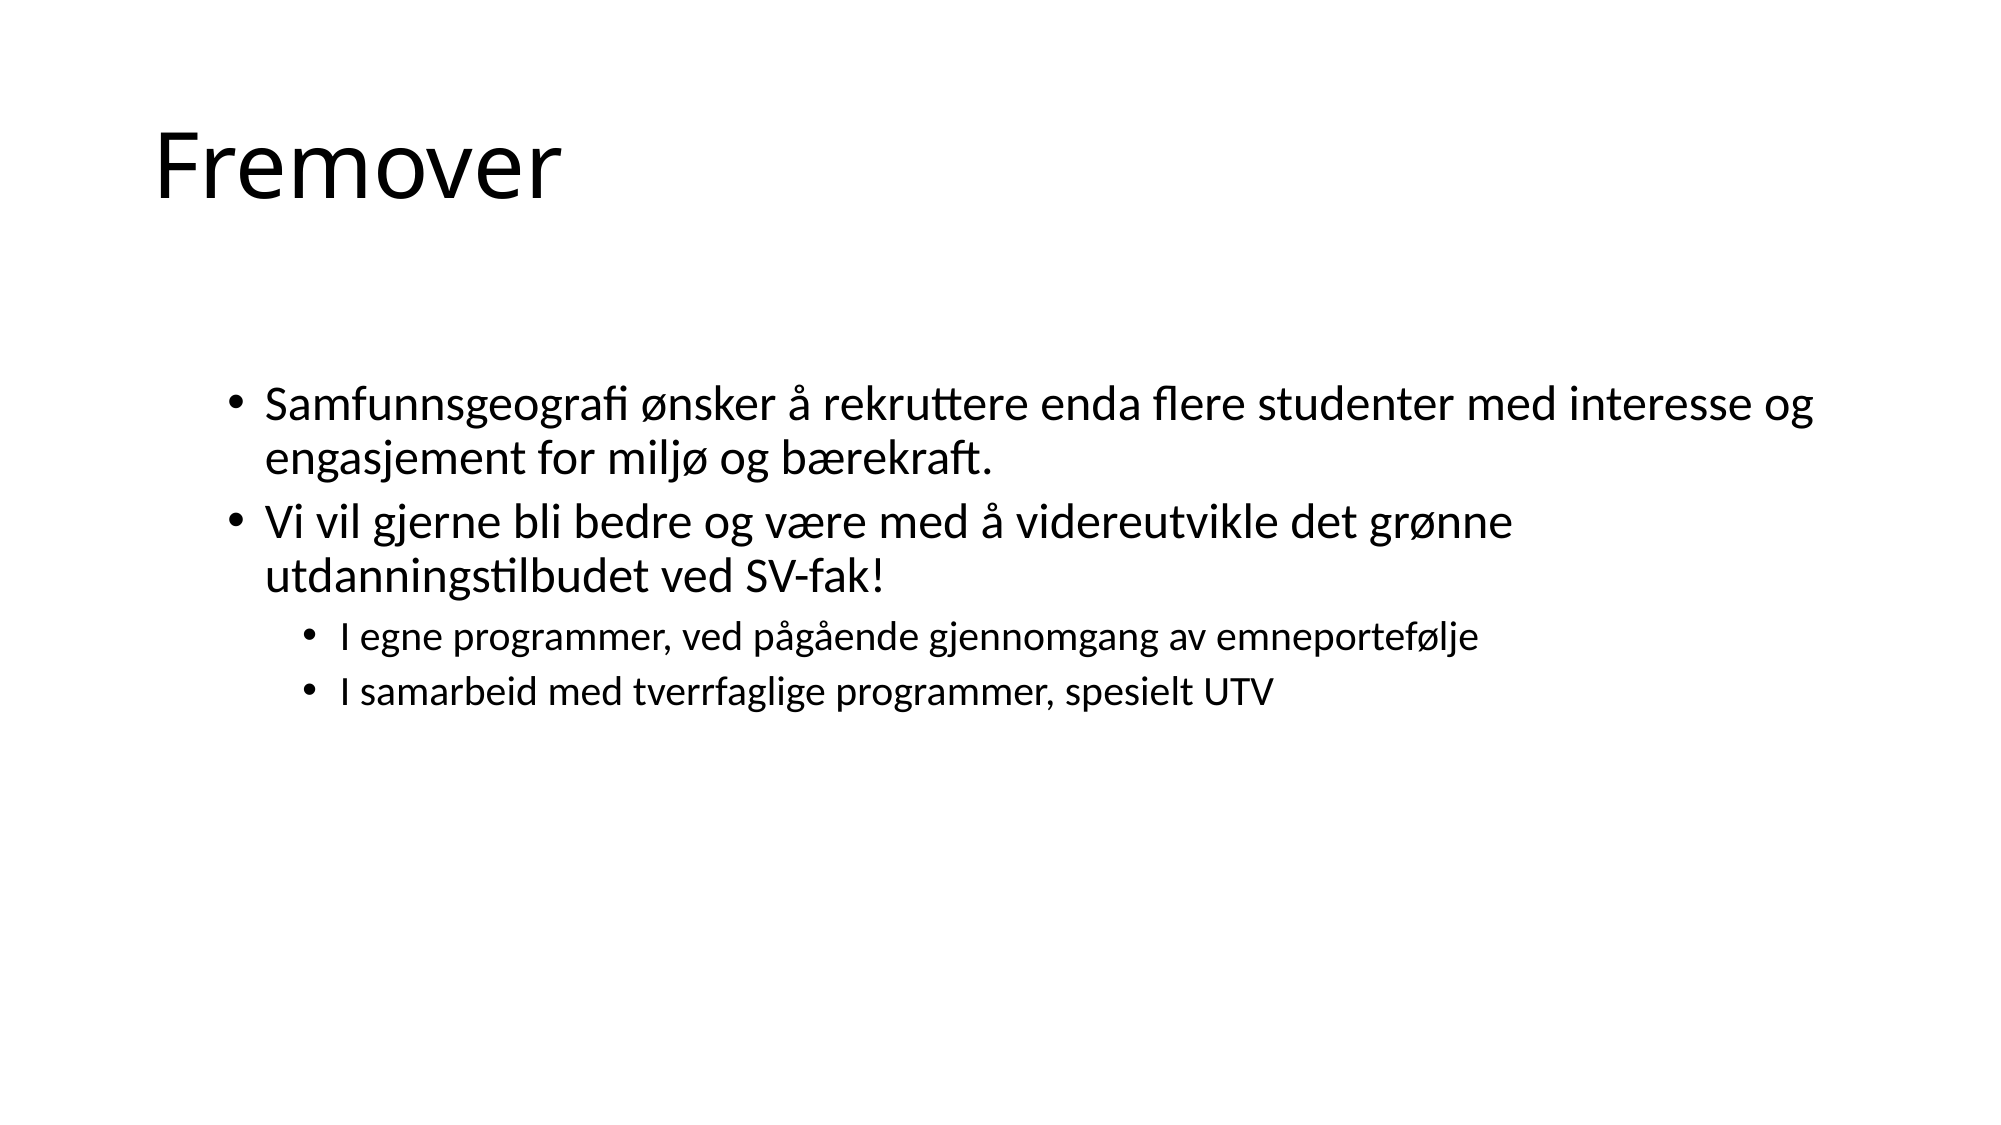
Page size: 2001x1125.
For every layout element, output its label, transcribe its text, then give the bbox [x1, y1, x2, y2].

list Samfunnsgeografi ønsker å rekruttere enda flere studenter med interesse og engasjement for miljø og bærekraft. Vi vil gjerne bli bedre og være med å videreutvikle det grønne utdanningstilbudet ved SV-fak! I egne programmer, ved pågående gjennomgang av emneportefølje I samarbeid med tverrfaglige programmer, spesielt UTV [137, 299, 1863, 1014]
title Fremover [137, 59, 1863, 278]
